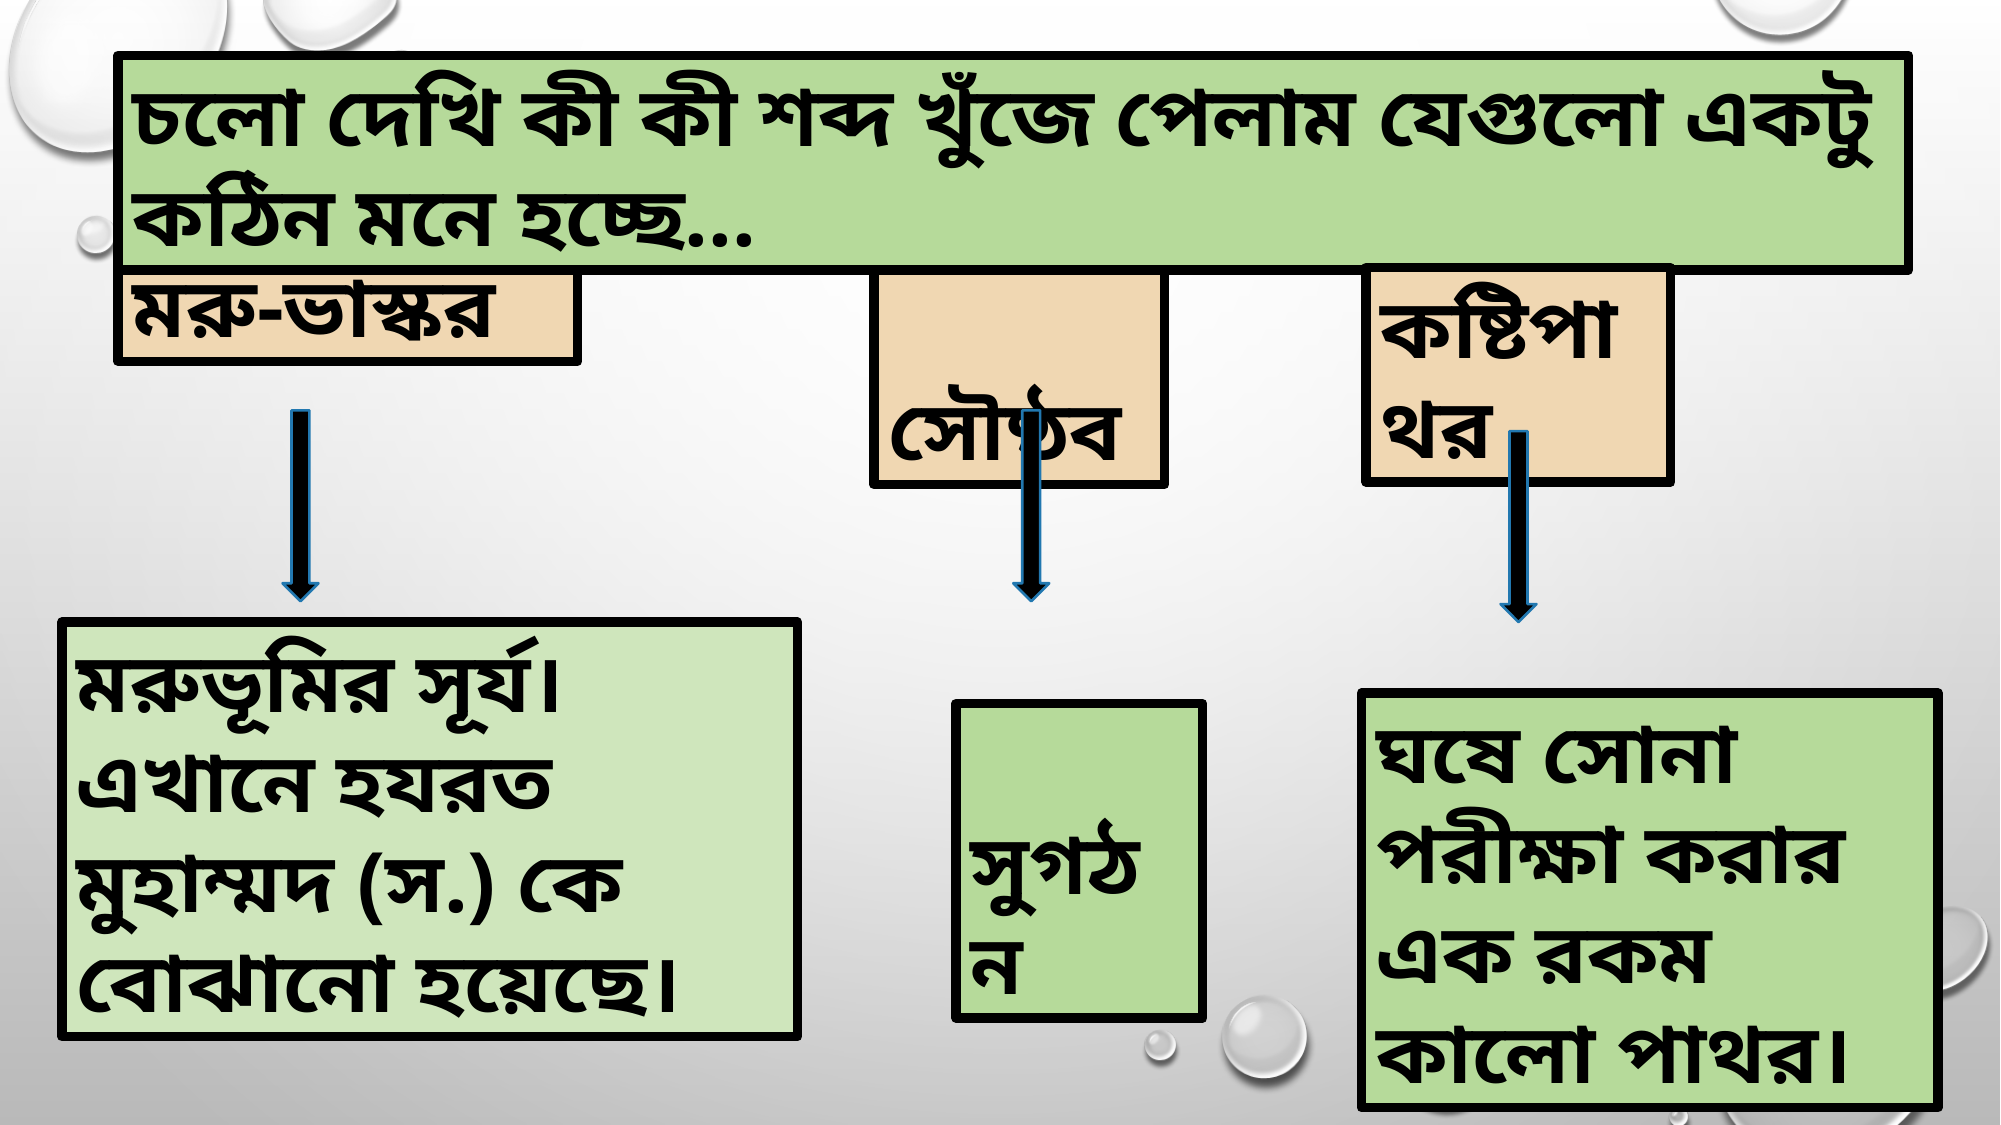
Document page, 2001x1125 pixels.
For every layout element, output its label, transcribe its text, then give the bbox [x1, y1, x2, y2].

picture [0, 0, 2000, 1125]
text_box [281, 409, 320, 603]
text_box [1012, 409, 1051, 603]
text_box সৌষ্ঠব [874, 271, 1165, 485]
text_box চলো দেখি কী কী শব্দ খুঁজে পেলাম যেগুলো একটু কঠিন মনে হচ্ছে... [118, 55, 1909, 271]
text_box মরু-ভাস্কর [118, 271, 578, 362]
text_box ঘষে সোনা পরীক্ষা করার এক রকম কালো পাথর। [1361, 692, 1939, 1108]
text_box মরুভূমির সূর্য। এখানে হযরত মুহাম্মদ (স.) কে বোঝানো হয়েছে। [61, 622, 798, 1037]
text_box [1499, 429, 1538, 624]
text_box কষ্টিপাথর [1366, 267, 1671, 483]
text_box সুগঠন [956, 703, 1203, 1019]
